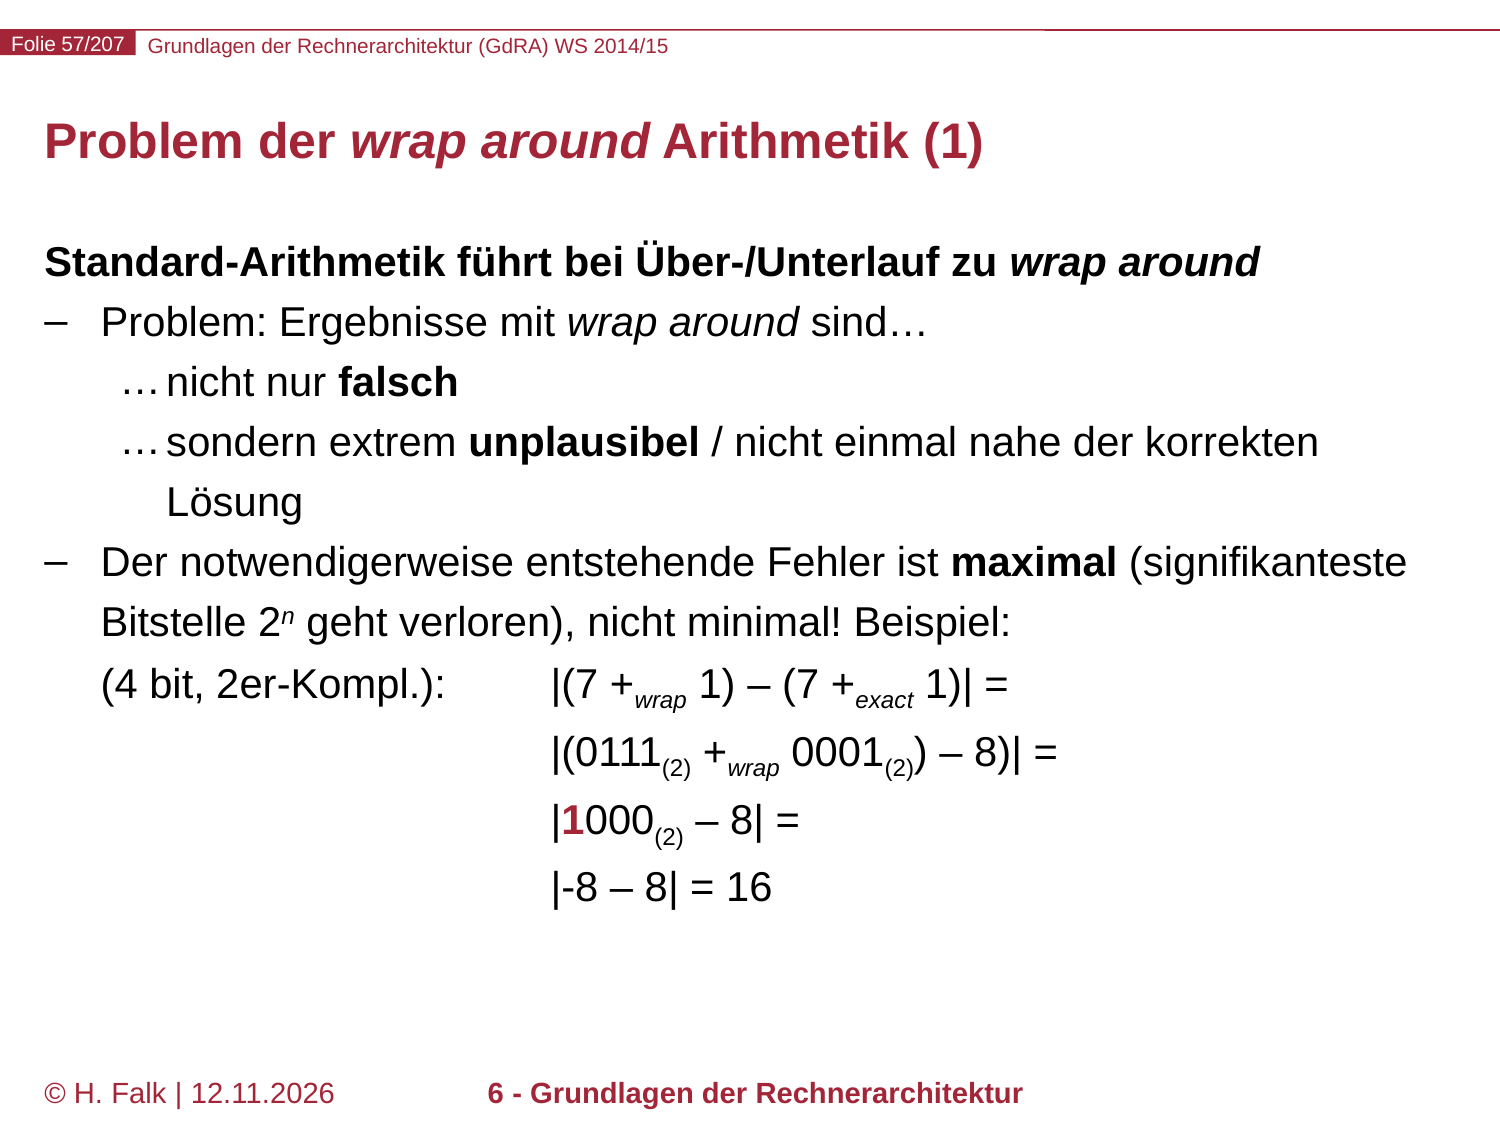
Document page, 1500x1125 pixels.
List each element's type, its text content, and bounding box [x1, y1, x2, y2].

title Problem der wrap around Arithmetik (1) [29, 90, 1471, 198]
list Standard-Arithmetik führt bei Über-/Unterlauf zu wrap around Problem: Ergebnisse mit wrap around sind… nicht nur falsch sondern extrem unplausibel / nicht einmal nahe der korrekten Lösung Der notwendigerweise entstehende Fehler ist maximal (signifikanteste Bitstelle 2n geht verloren), nicht minimal! Beispiel: (4 bit, 2er-Kompl.): |(7 +wrap 1) – (7 +exact 1)| = |(0111(2) +wrap 0001(2)) – 8)| = |1000(2) – 8| = |-8 – 8| = 16 [29, 227, 1471, 1047]
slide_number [29, 1066, 301, 1125]
footer 6 - Grundlagen der Rechnerarchitektur [301, 1066, 1211, 1125]
